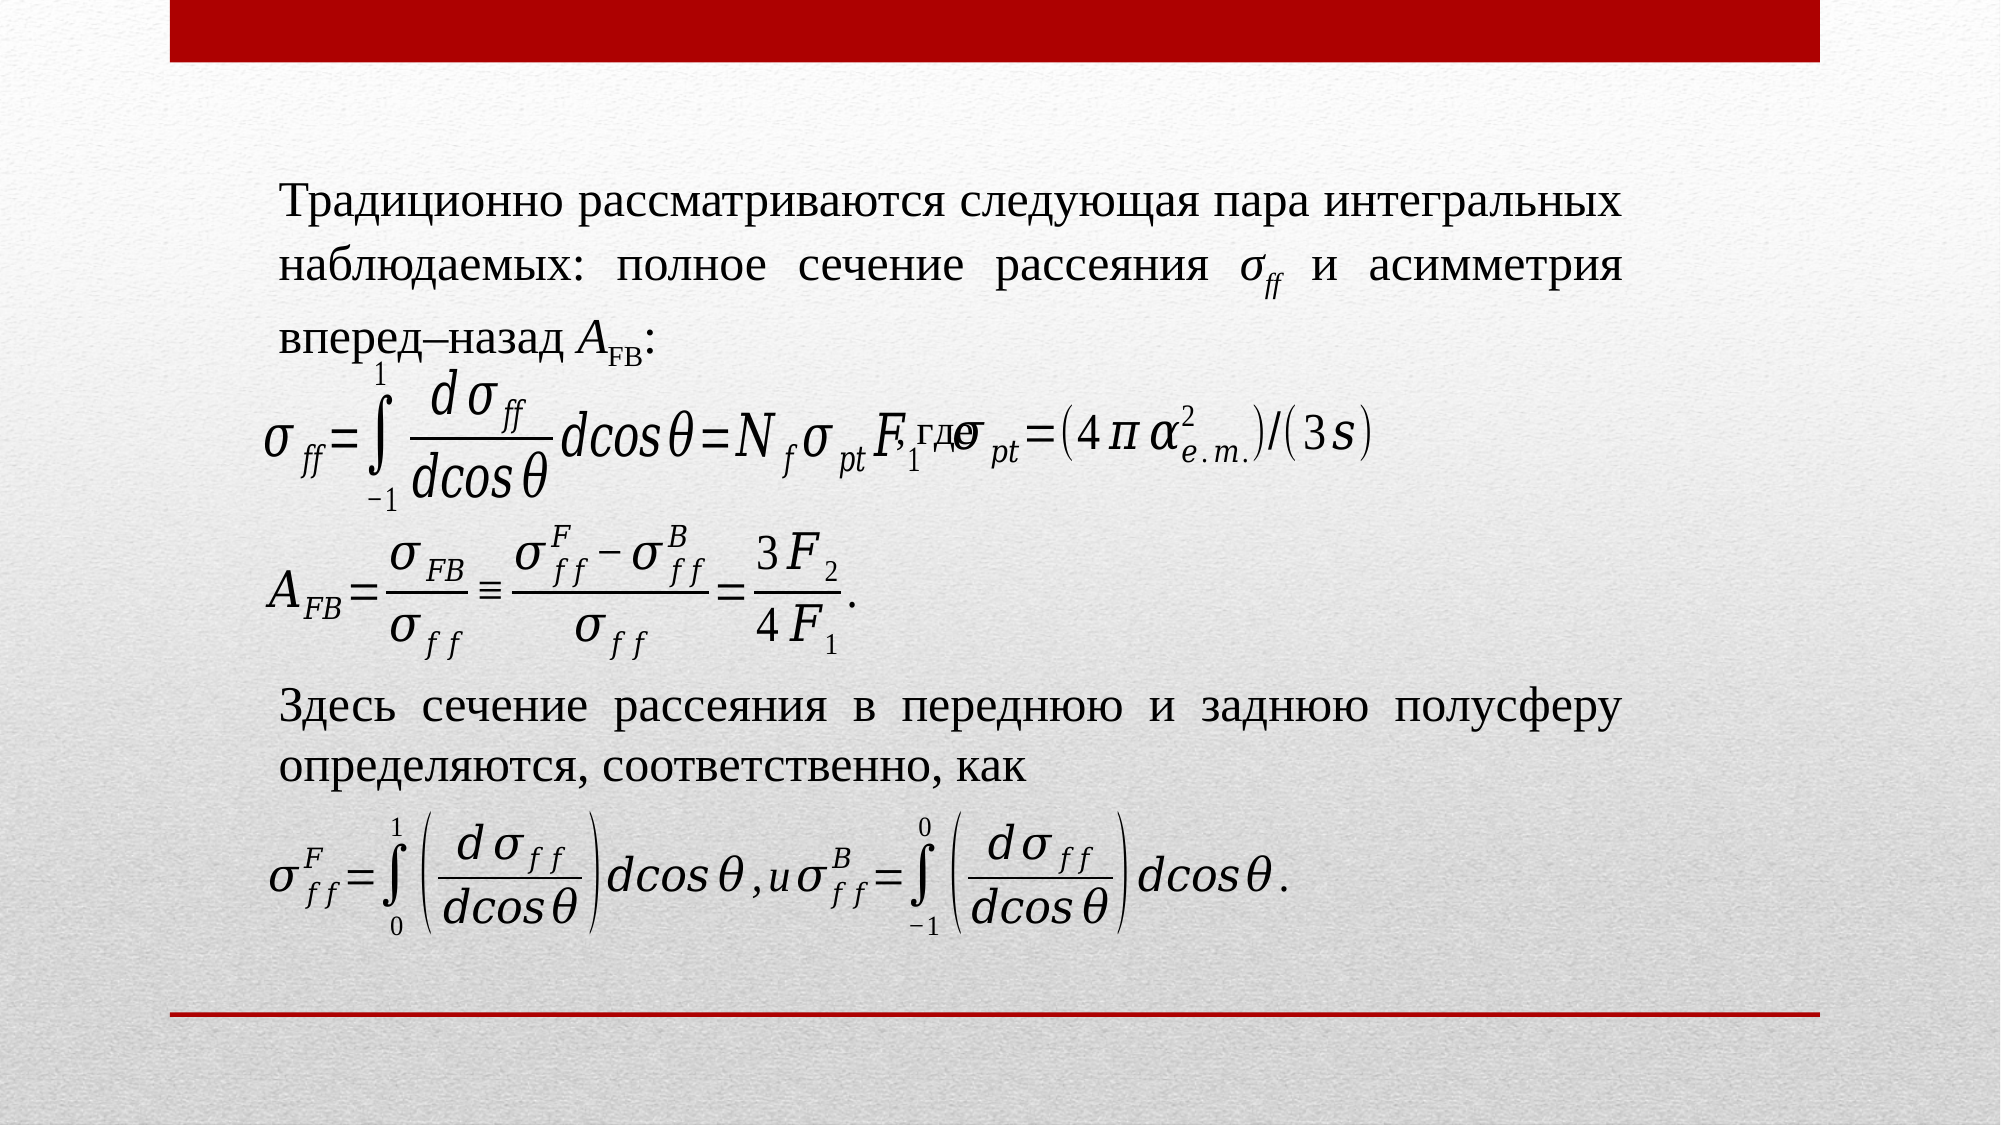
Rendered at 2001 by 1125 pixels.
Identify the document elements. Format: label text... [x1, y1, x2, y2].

text_box Традиционно рассматриваются следующая пара интегральных наблюдаемых: полное сечение рассеяния σff и асимметрия вперед–назад AFB: [263, 154, 1638, 380]
text_box , где [880, 395, 989, 460]
text_box Здесь сечение рассеяния в переднюю и заднюю полусферу определяются, соответственно, как [263, 663, 1638, 799]
